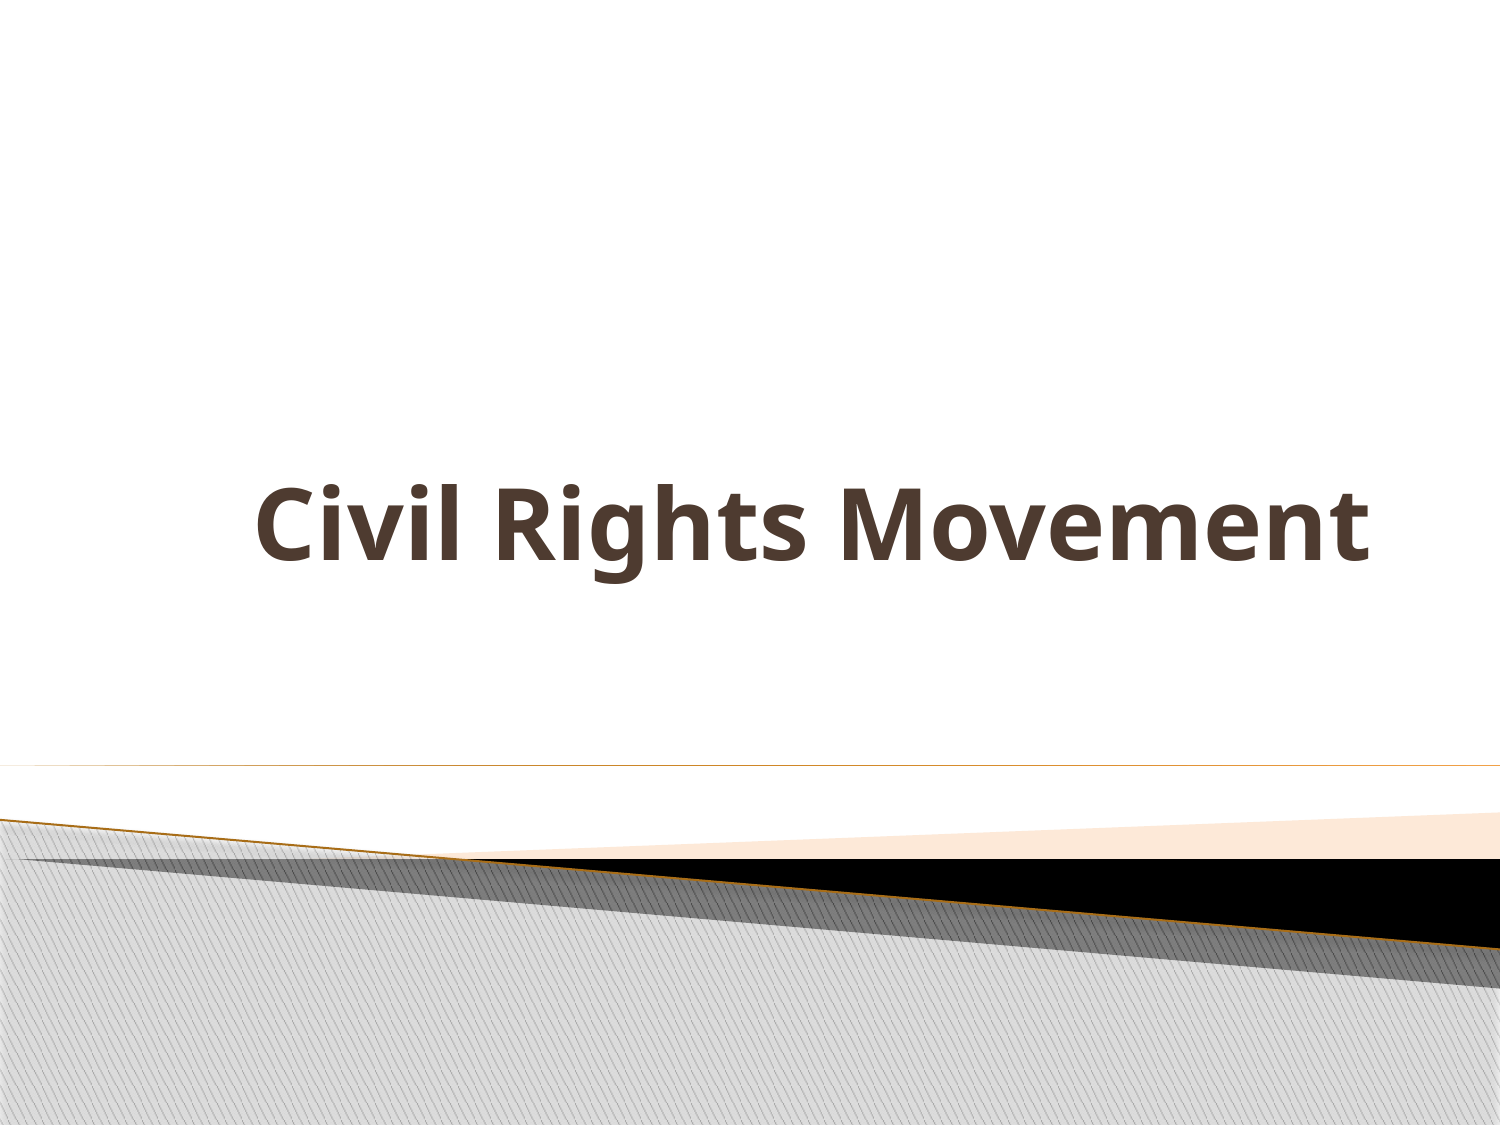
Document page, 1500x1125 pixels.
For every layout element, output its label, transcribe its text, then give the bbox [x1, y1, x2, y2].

title Civil Rights Movement [112, 287, 1388, 588]
picture [5, 859, 1500, 989]
